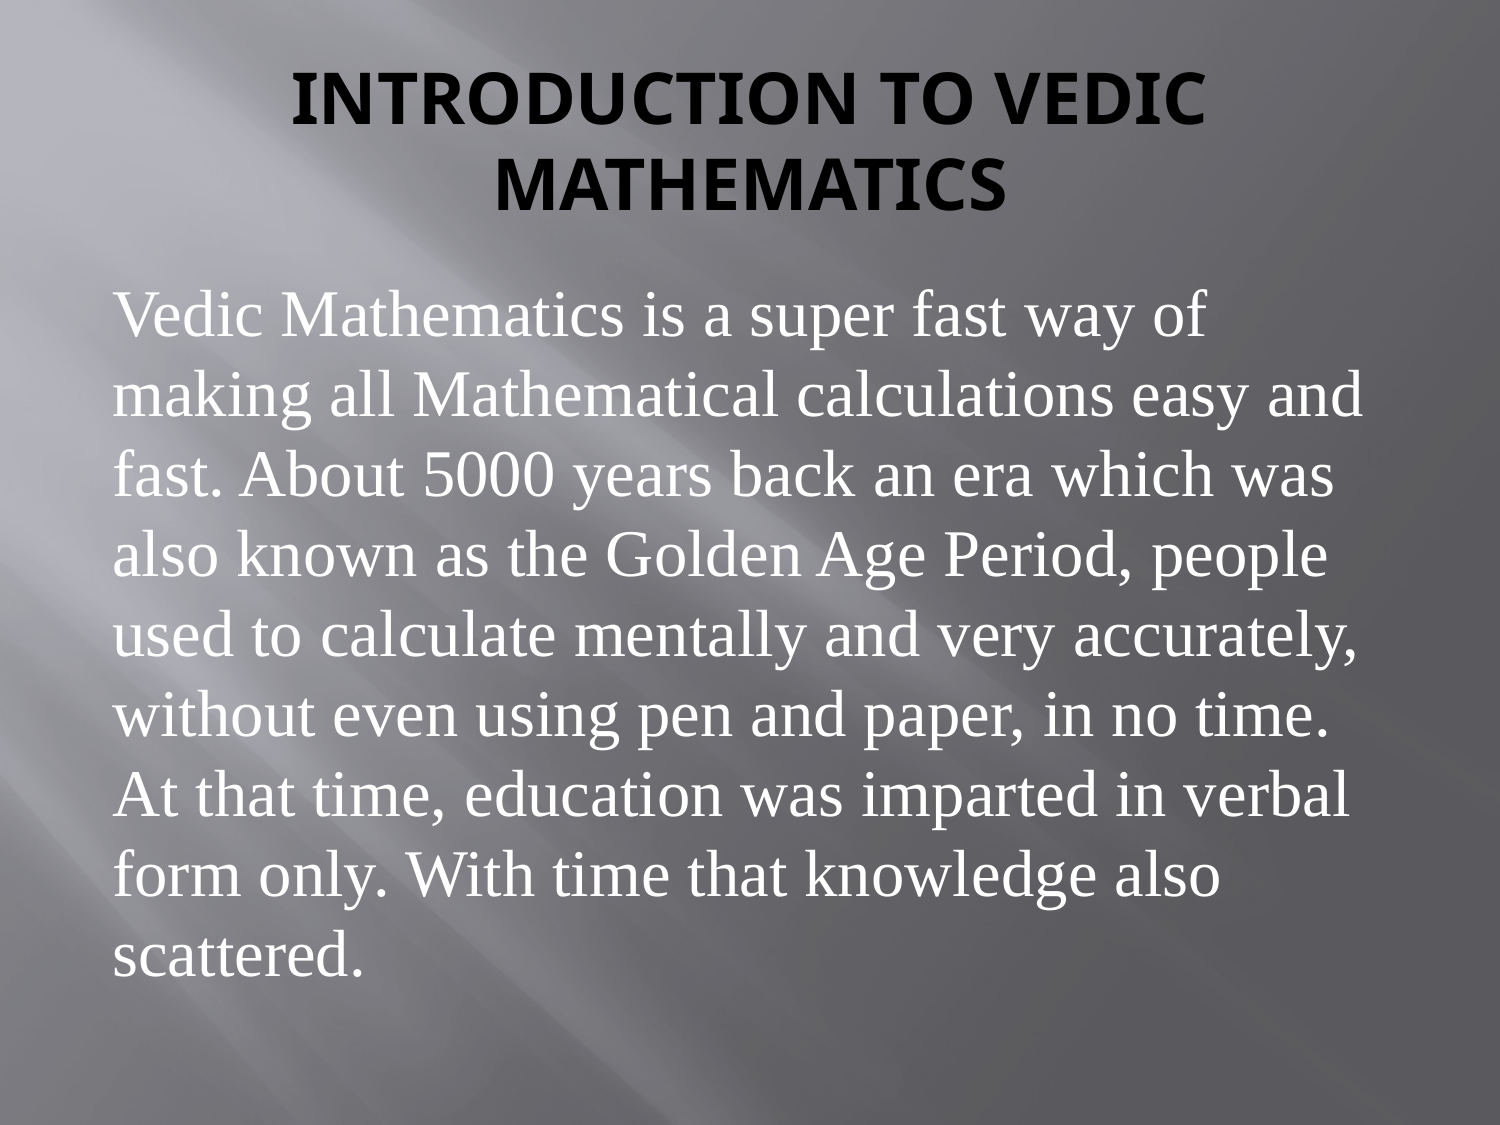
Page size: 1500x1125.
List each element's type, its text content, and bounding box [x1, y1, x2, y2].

list Vedic Mathematics is a super fast way of making all Mathematical calculations easy and fast. About 5000 years back an era which was also known as the Golden Age Period, people used to calculate mentally and very accurately, without even using pen and paper, in no time. At that time, education was imparted in verbal form only. With time that knowledge also scattered. [75, 262, 1425, 1035]
title INTRODUCTION TO VEDIC MATHEMATICS [75, 45, 1425, 233]
